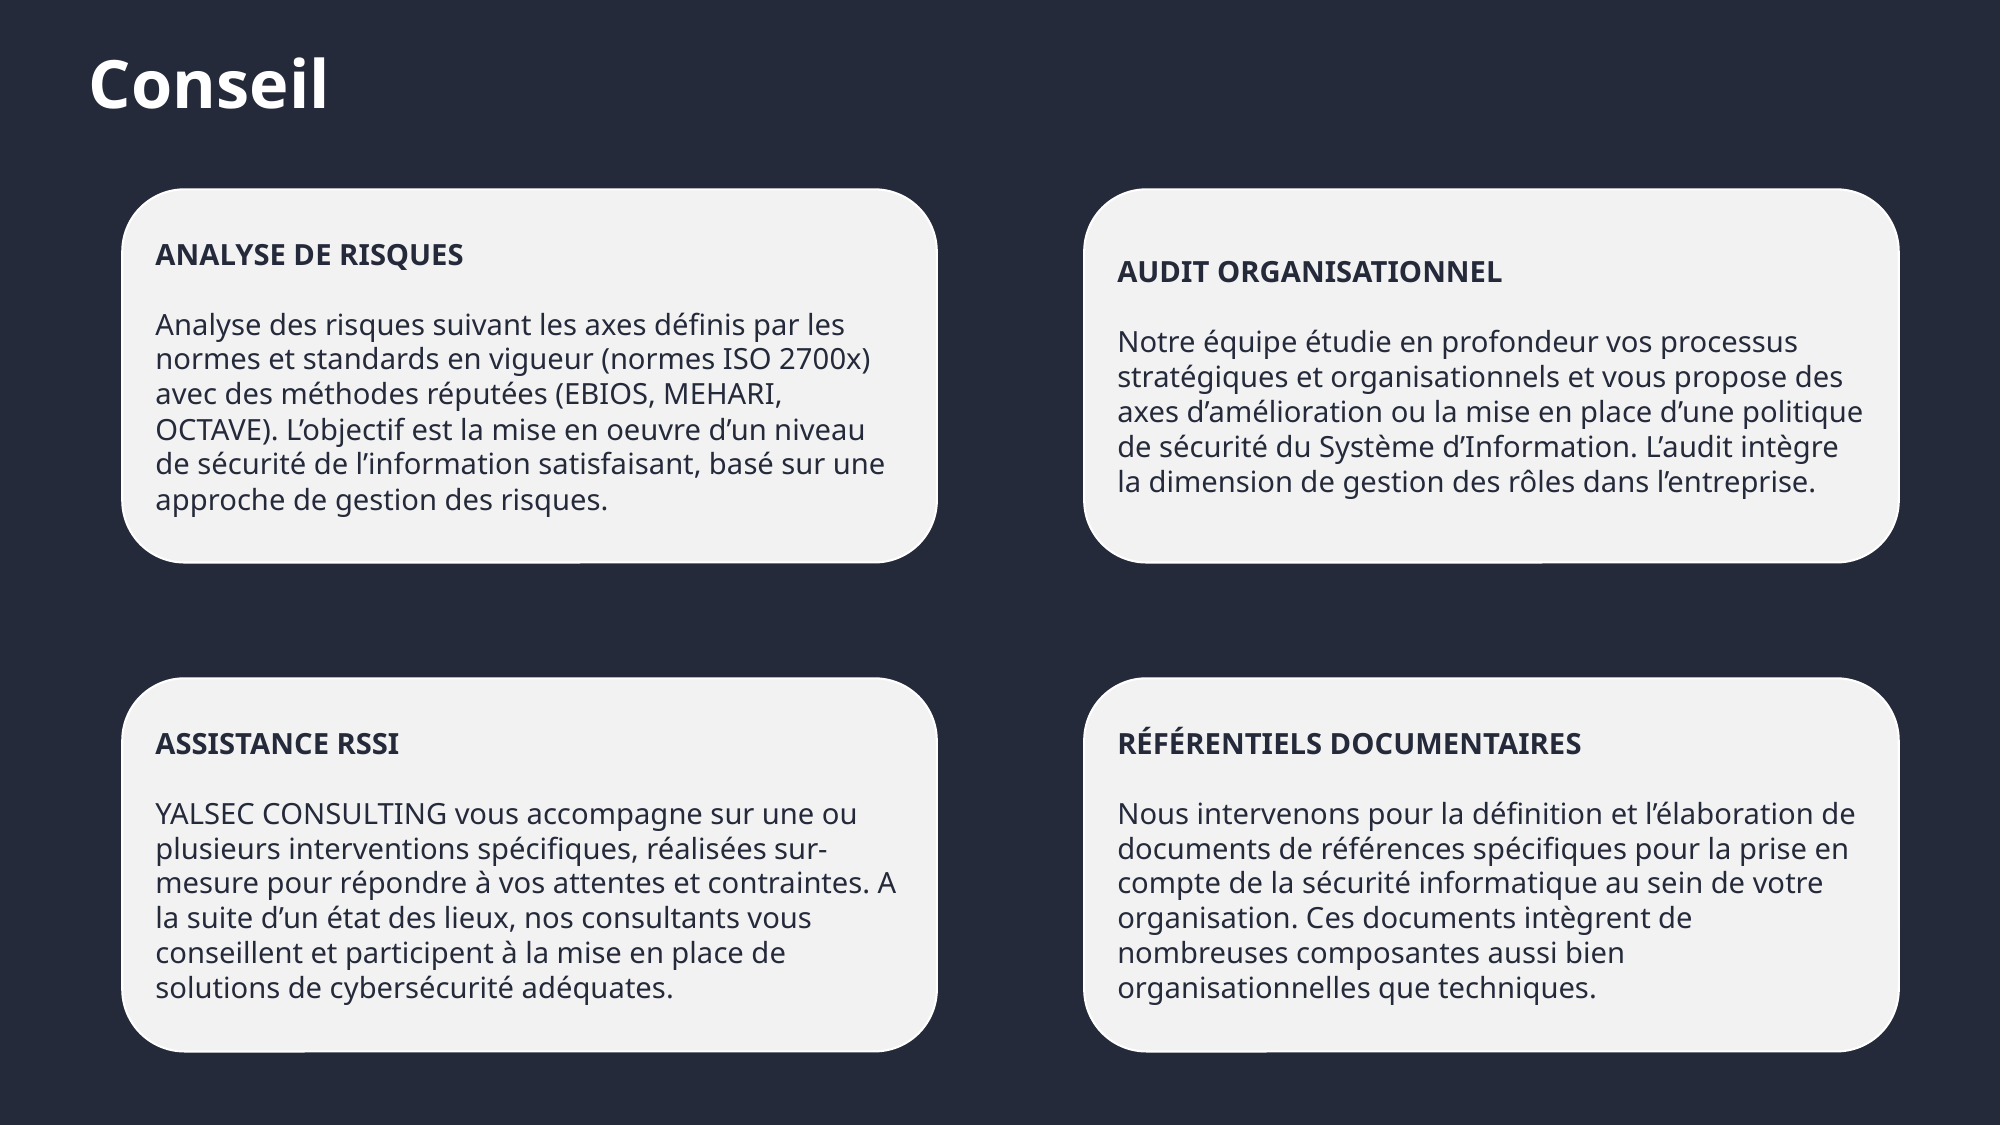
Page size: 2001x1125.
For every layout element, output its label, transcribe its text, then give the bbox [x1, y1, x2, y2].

text_box ASSISTANCE RSSI YALSEC CONSULTING vous accompagne sur une ou plusieurs interventions spécifiques, réalisées sur-mesure pour répondre à vos attentes et contraintes. A la suite d’un état des lieux, nos consultants vous conseillent et participent à la mise en place de solutions de cybersécurité adéquates. [122, 678, 937, 1052]
text_box RÉFÉRENTIELS DOCUMENTAIRES Nous intervenons pour la définition et l’élaboration de documents de références spécifiques pour la prise en compte de la sécurité informatique au sein de votre organisation. Ces documents intègrent de nombreuses composantes aussi bien organisationnelles que techniques. [1084, 678, 1899, 1052]
text_box AUDIT ORGANISATIONNEL Notre équipe étudie en profondeur vos processus stratégiques et organisationnels et vous propose des axes d’amélioration ou la mise en place d’une politique de sécurité du Système d’Information. L’audit intègre la dimension de gestion des rôles dans l’entreprise. [1084, 189, 1899, 563]
title Conseil [89, 34, 1814, 169]
text_box ANALYSE DE RISQUES Analyse des risques suivant les axes définis par les normes et standards en vigueur (normes ISO 2700x) avec des méthodes réputées (EBIOS, MEHARI, OCTAVE). L’objectif est la mise en oeuvre d’un niveau de sécurité de l’information satisfaisant, basé sur une approche de gestion des risques. [122, 189, 937, 563]
